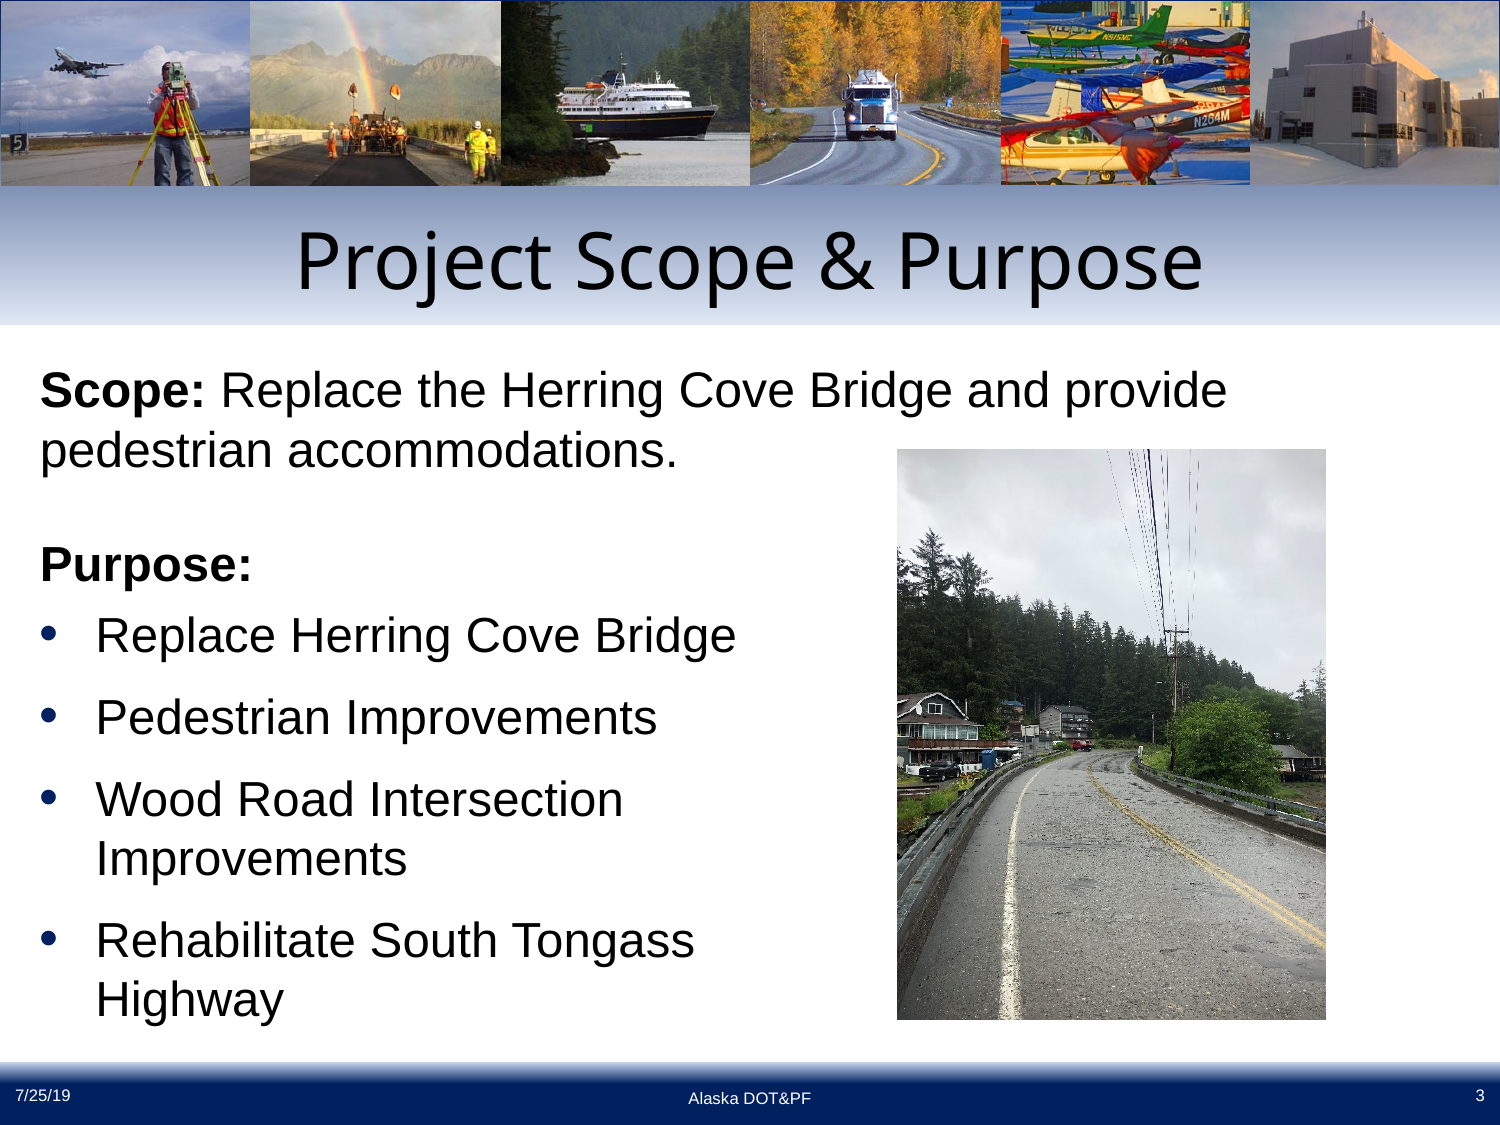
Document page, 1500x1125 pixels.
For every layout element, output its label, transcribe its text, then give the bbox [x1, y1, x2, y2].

title Project Scope & Purpose [0, 189, 1500, 325]
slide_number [0, 1065, 350, 1125]
picture [1, 1, 1499, 186]
slide_number 3 [1149, 1065, 1500, 1125]
list Scope: Replace the Herring Cove Bridge and provide pedestrian accommodations. [24, 350, 1450, 700]
list Purpose: Replace Herring Cove Bridge Pedestrian Improvements Wood Road Intersection Improvements Rehabilitate South Tongass Highway [24, 700, 813, 1041]
footer Alaska DOT&PF [512, 1068, 988, 1125]
picture [897, 449, 1326, 1021]
